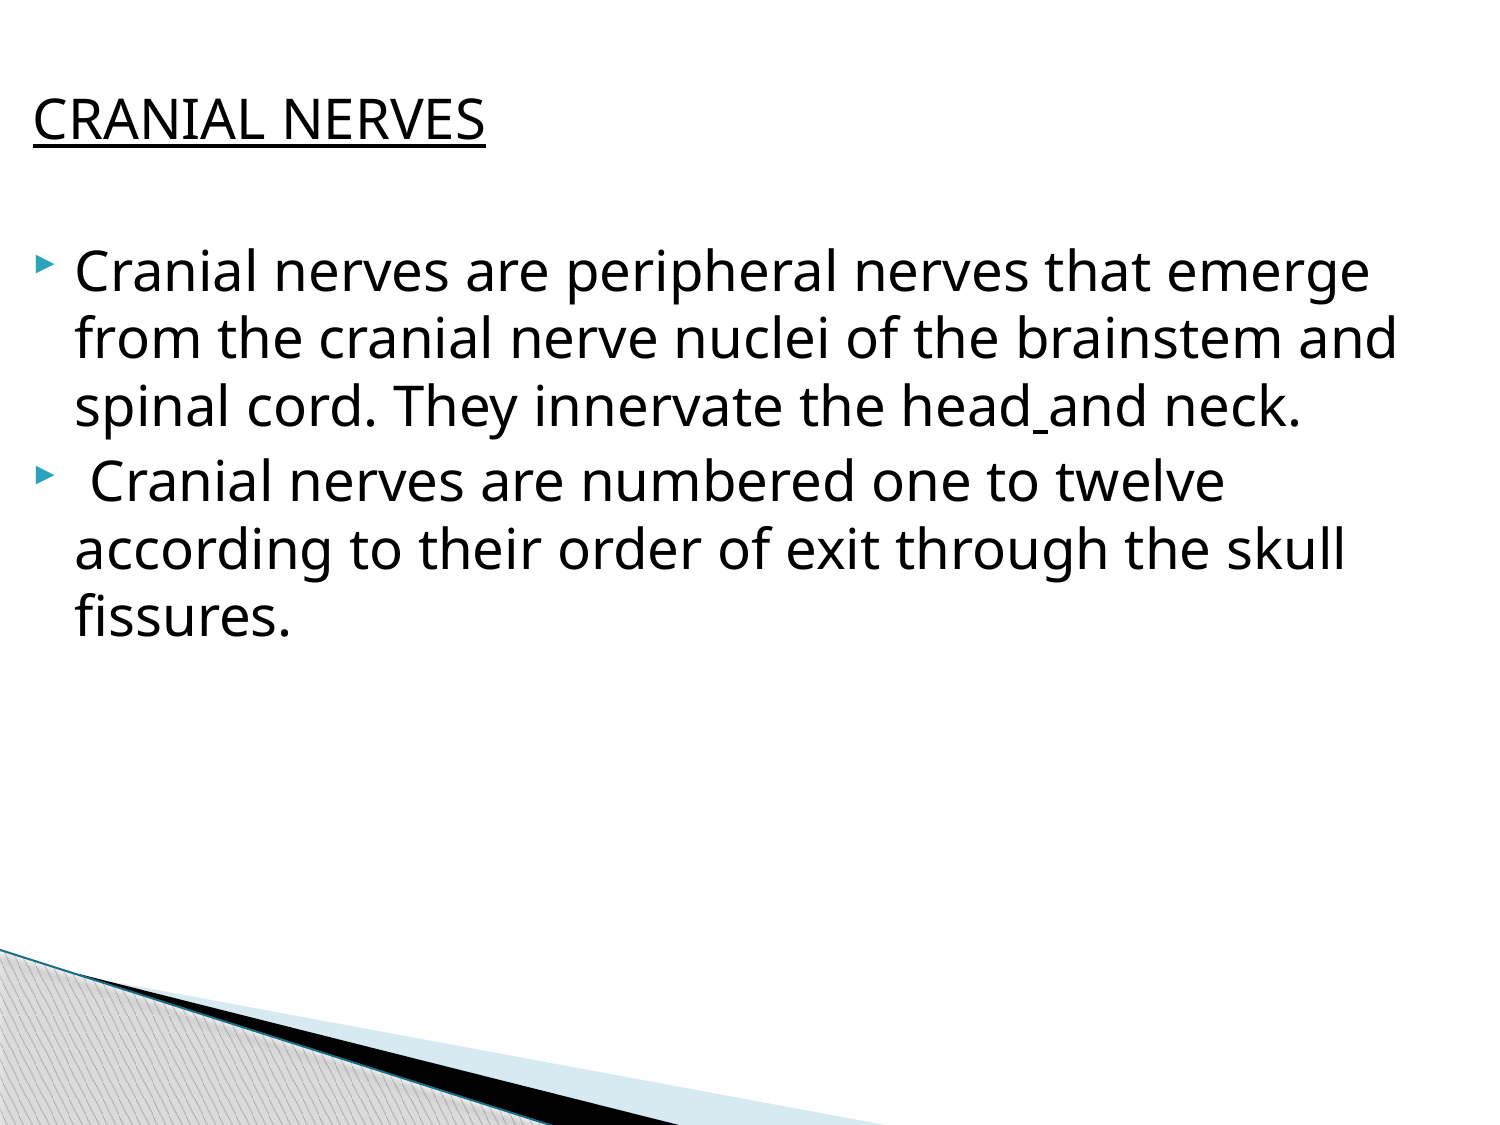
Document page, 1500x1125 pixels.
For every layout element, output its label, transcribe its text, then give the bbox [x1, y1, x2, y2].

list CRANIAL NERVES Cranial nerves are peripheral nerves that emerge from the cranial nerve nuclei of the brainstem and spinal cord. They innervate the head and neck. Cranial nerves are numbered one to twelve according to their order of exit through the skull fissures. [0, 0, 1500, 1125]
